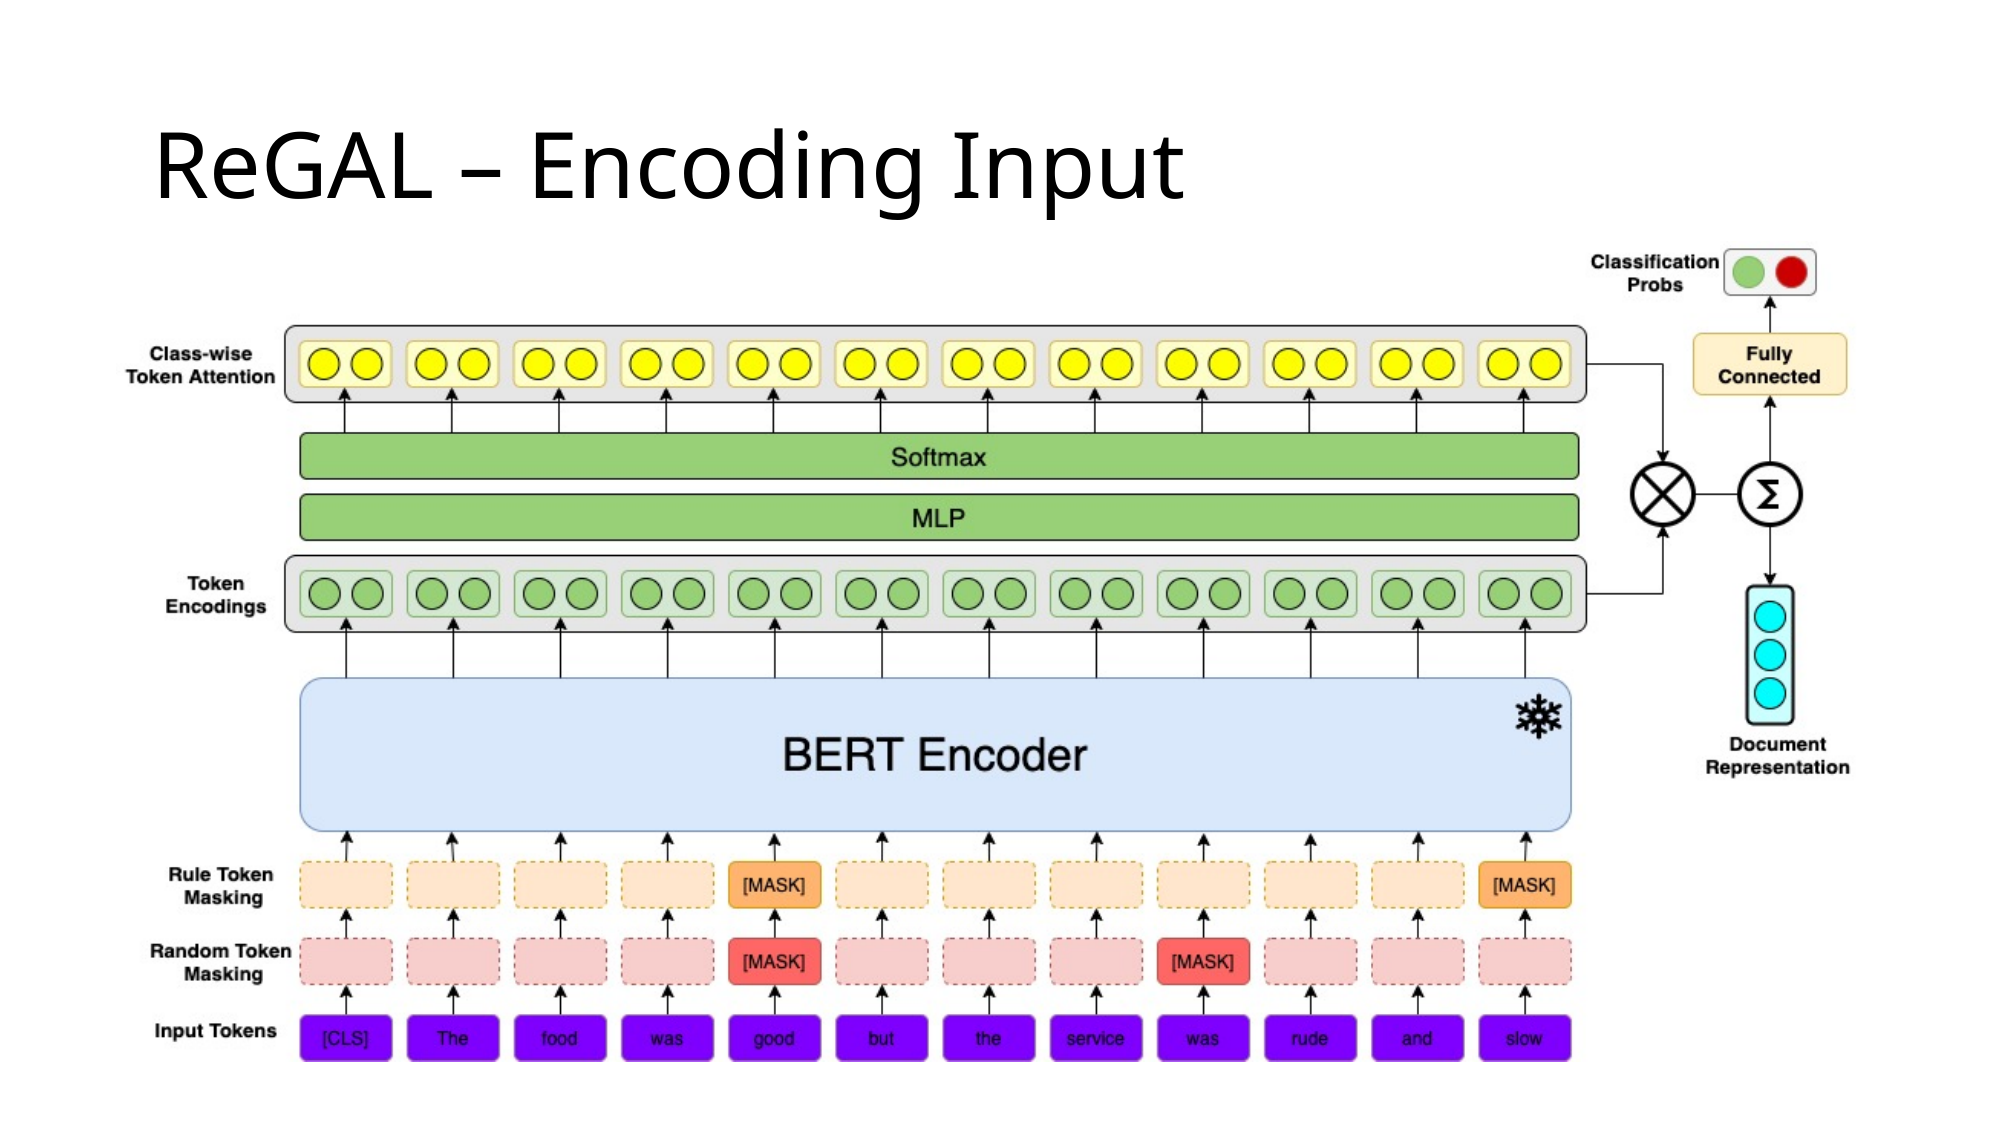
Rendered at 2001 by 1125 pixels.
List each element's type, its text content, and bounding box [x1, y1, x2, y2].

title ReGAL – Encoding Input [137, 59, 1863, 241]
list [116, 241, 1863, 1062]
